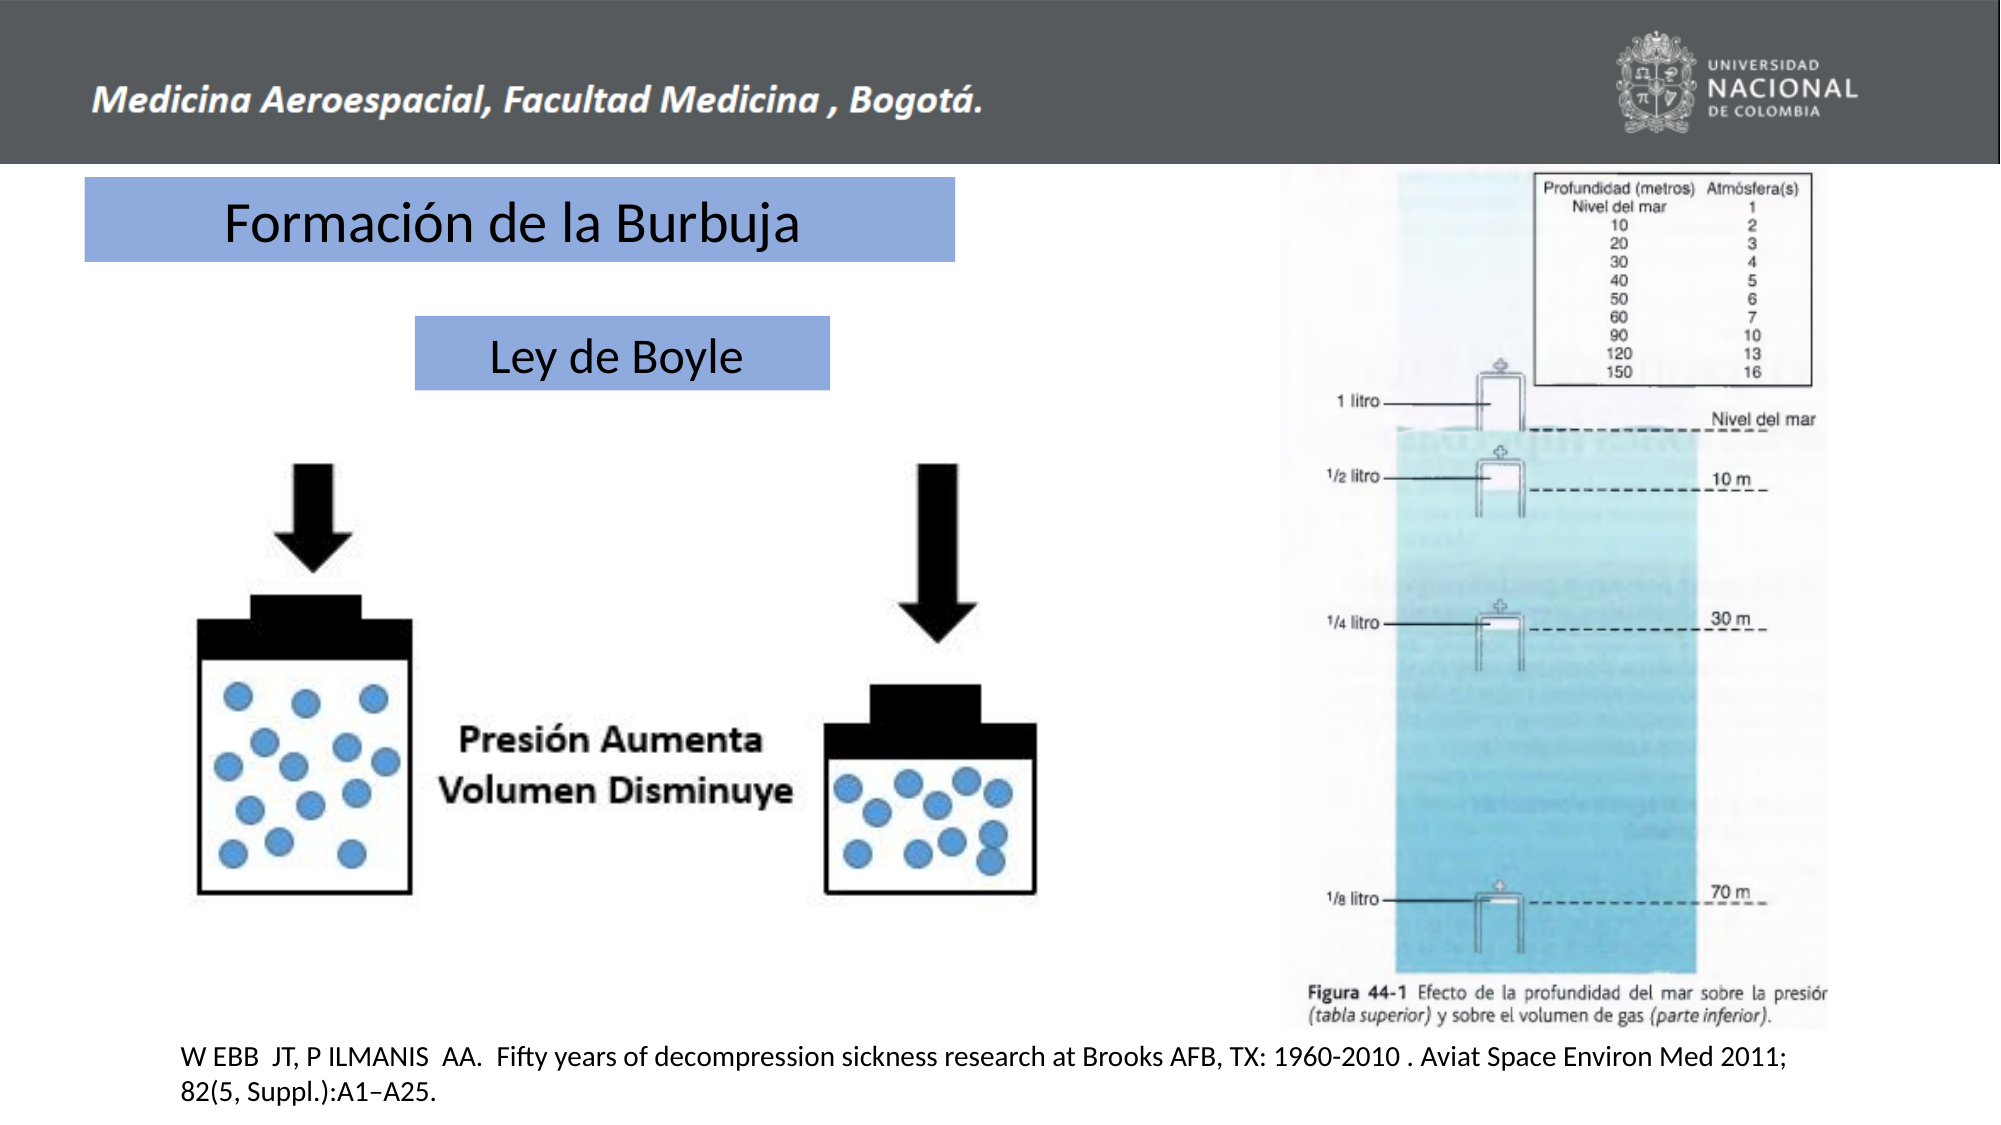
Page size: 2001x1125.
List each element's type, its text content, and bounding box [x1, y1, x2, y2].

text_box W EBB JT, P ILMANIS AA. Fifty years of decompression sickness research at Brooks AFB, TX: 1960-2010 . Aviat Space Environ Med 2011; 82(5, Suppl.):A1–A25. [165, 1030, 1812, 1115]
text_box Ley de Boyle [414, 315, 831, 391]
picture [0, 0, 2000, 1030]
text_box Formación de la Burbuja [84, 177, 956, 262]
picture [130, 404, 1115, 942]
